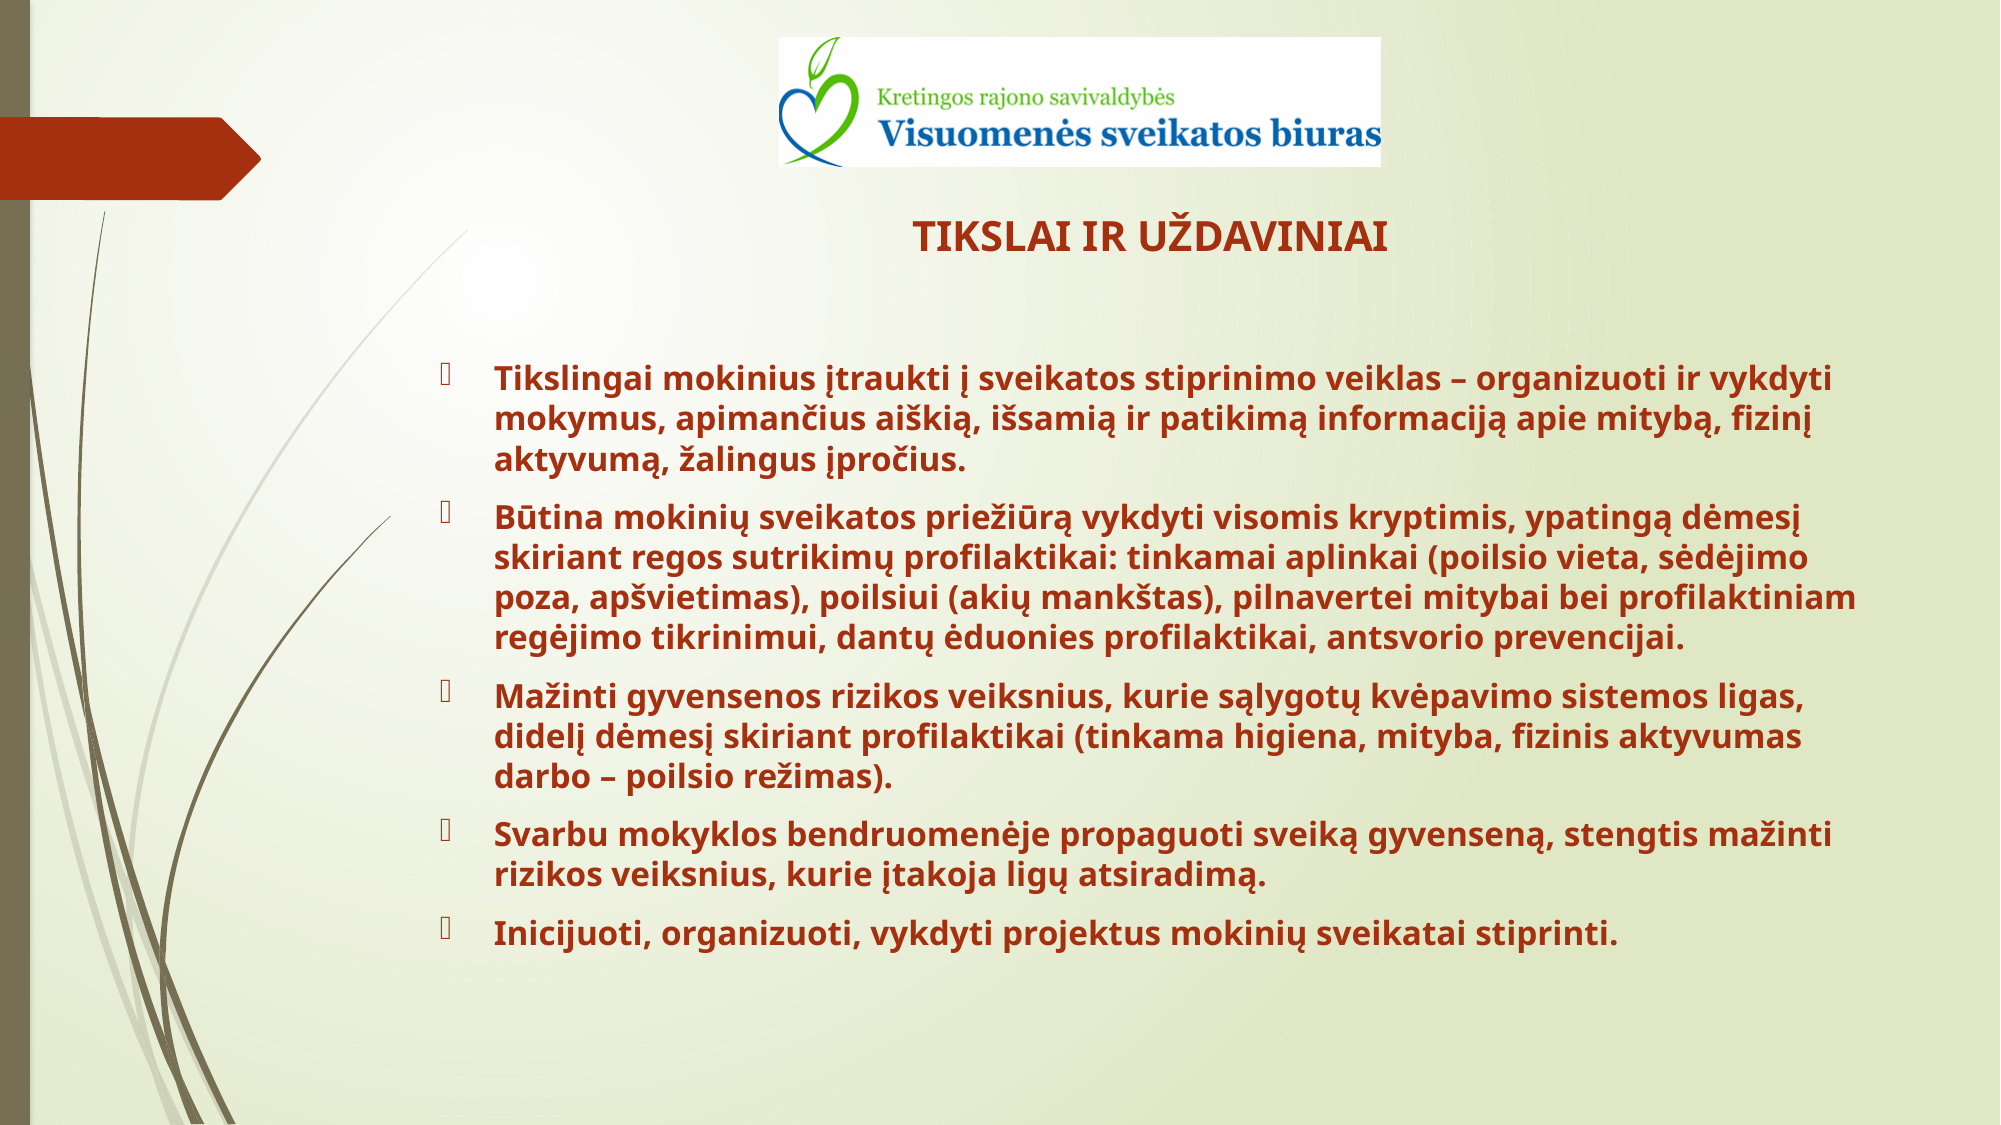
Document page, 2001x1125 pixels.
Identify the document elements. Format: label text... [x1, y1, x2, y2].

picture [779, 37, 1382, 168]
list Tikslingai mokinius įtraukti į sveikatos stiprinimo veiklas – organizuoti ir vykdyti mokymus, apimančius aiškią, išsamią ir patikimą informaciją apie mitybą, fizinį aktyvumą, žalingus įpročius. Būtina mokinių sveikatos priežiūrą vykdyti visomis kryptimis, ypatingą dėmesį skiriant regos sutrikimų profilaktikai: tinkamai aplinkai (poilsio vieta, sėdėjimo poza, apšvietimas), poilsiui (akių mankštas), pilnavertei mitybai bei profilaktiniam regėjimo tikrinimui, dantų ėduonies profilaktikai, antsvorio prevencijai. Mažinti gyvensenos rizikos veiksnius, kurie sąlygotų kvėpavimo sistemos ligas, didelį dėmesį skiriant profilaktikai (tinkama higiena, mityba, fizinis aktyvumas darbo – poilsio režimas). Svarbu mokyklos bendruomenėje propaguoti sveiką gyvenseną, stengtis mažinti rizikos veiksnius, kurie įtakoja ligų atsiradimą. Inicijuoti, organizuoti, vykdyti projektus mokinių sveikatai stiprinti. [424, 350, 1888, 970]
title TIKSLAI IR UŽDAVINIAI [425, 102, 1888, 313]
